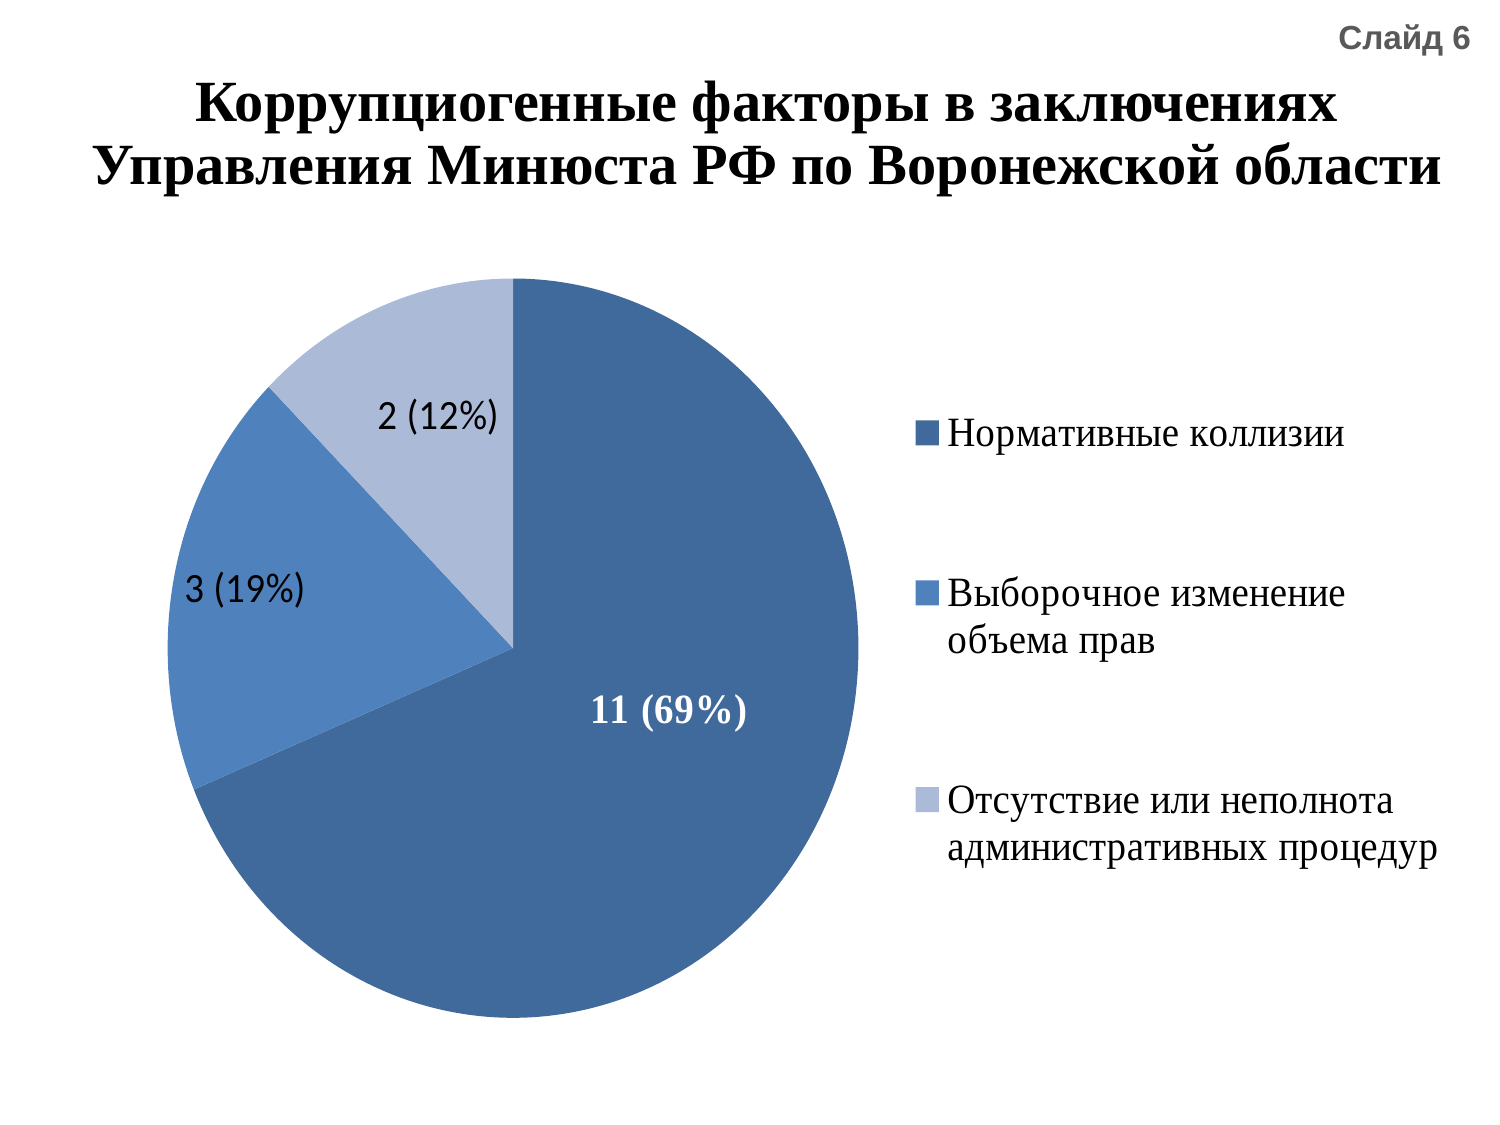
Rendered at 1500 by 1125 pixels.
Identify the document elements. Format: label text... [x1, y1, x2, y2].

title Коррупциогенные факторы в заключениях Управления Минюста РФ по Воронежской области [75, 36, 1459, 203]
text_box Слайд 6 [1288, 9, 1486, 64]
chart [35, 203, 1459, 1076]
